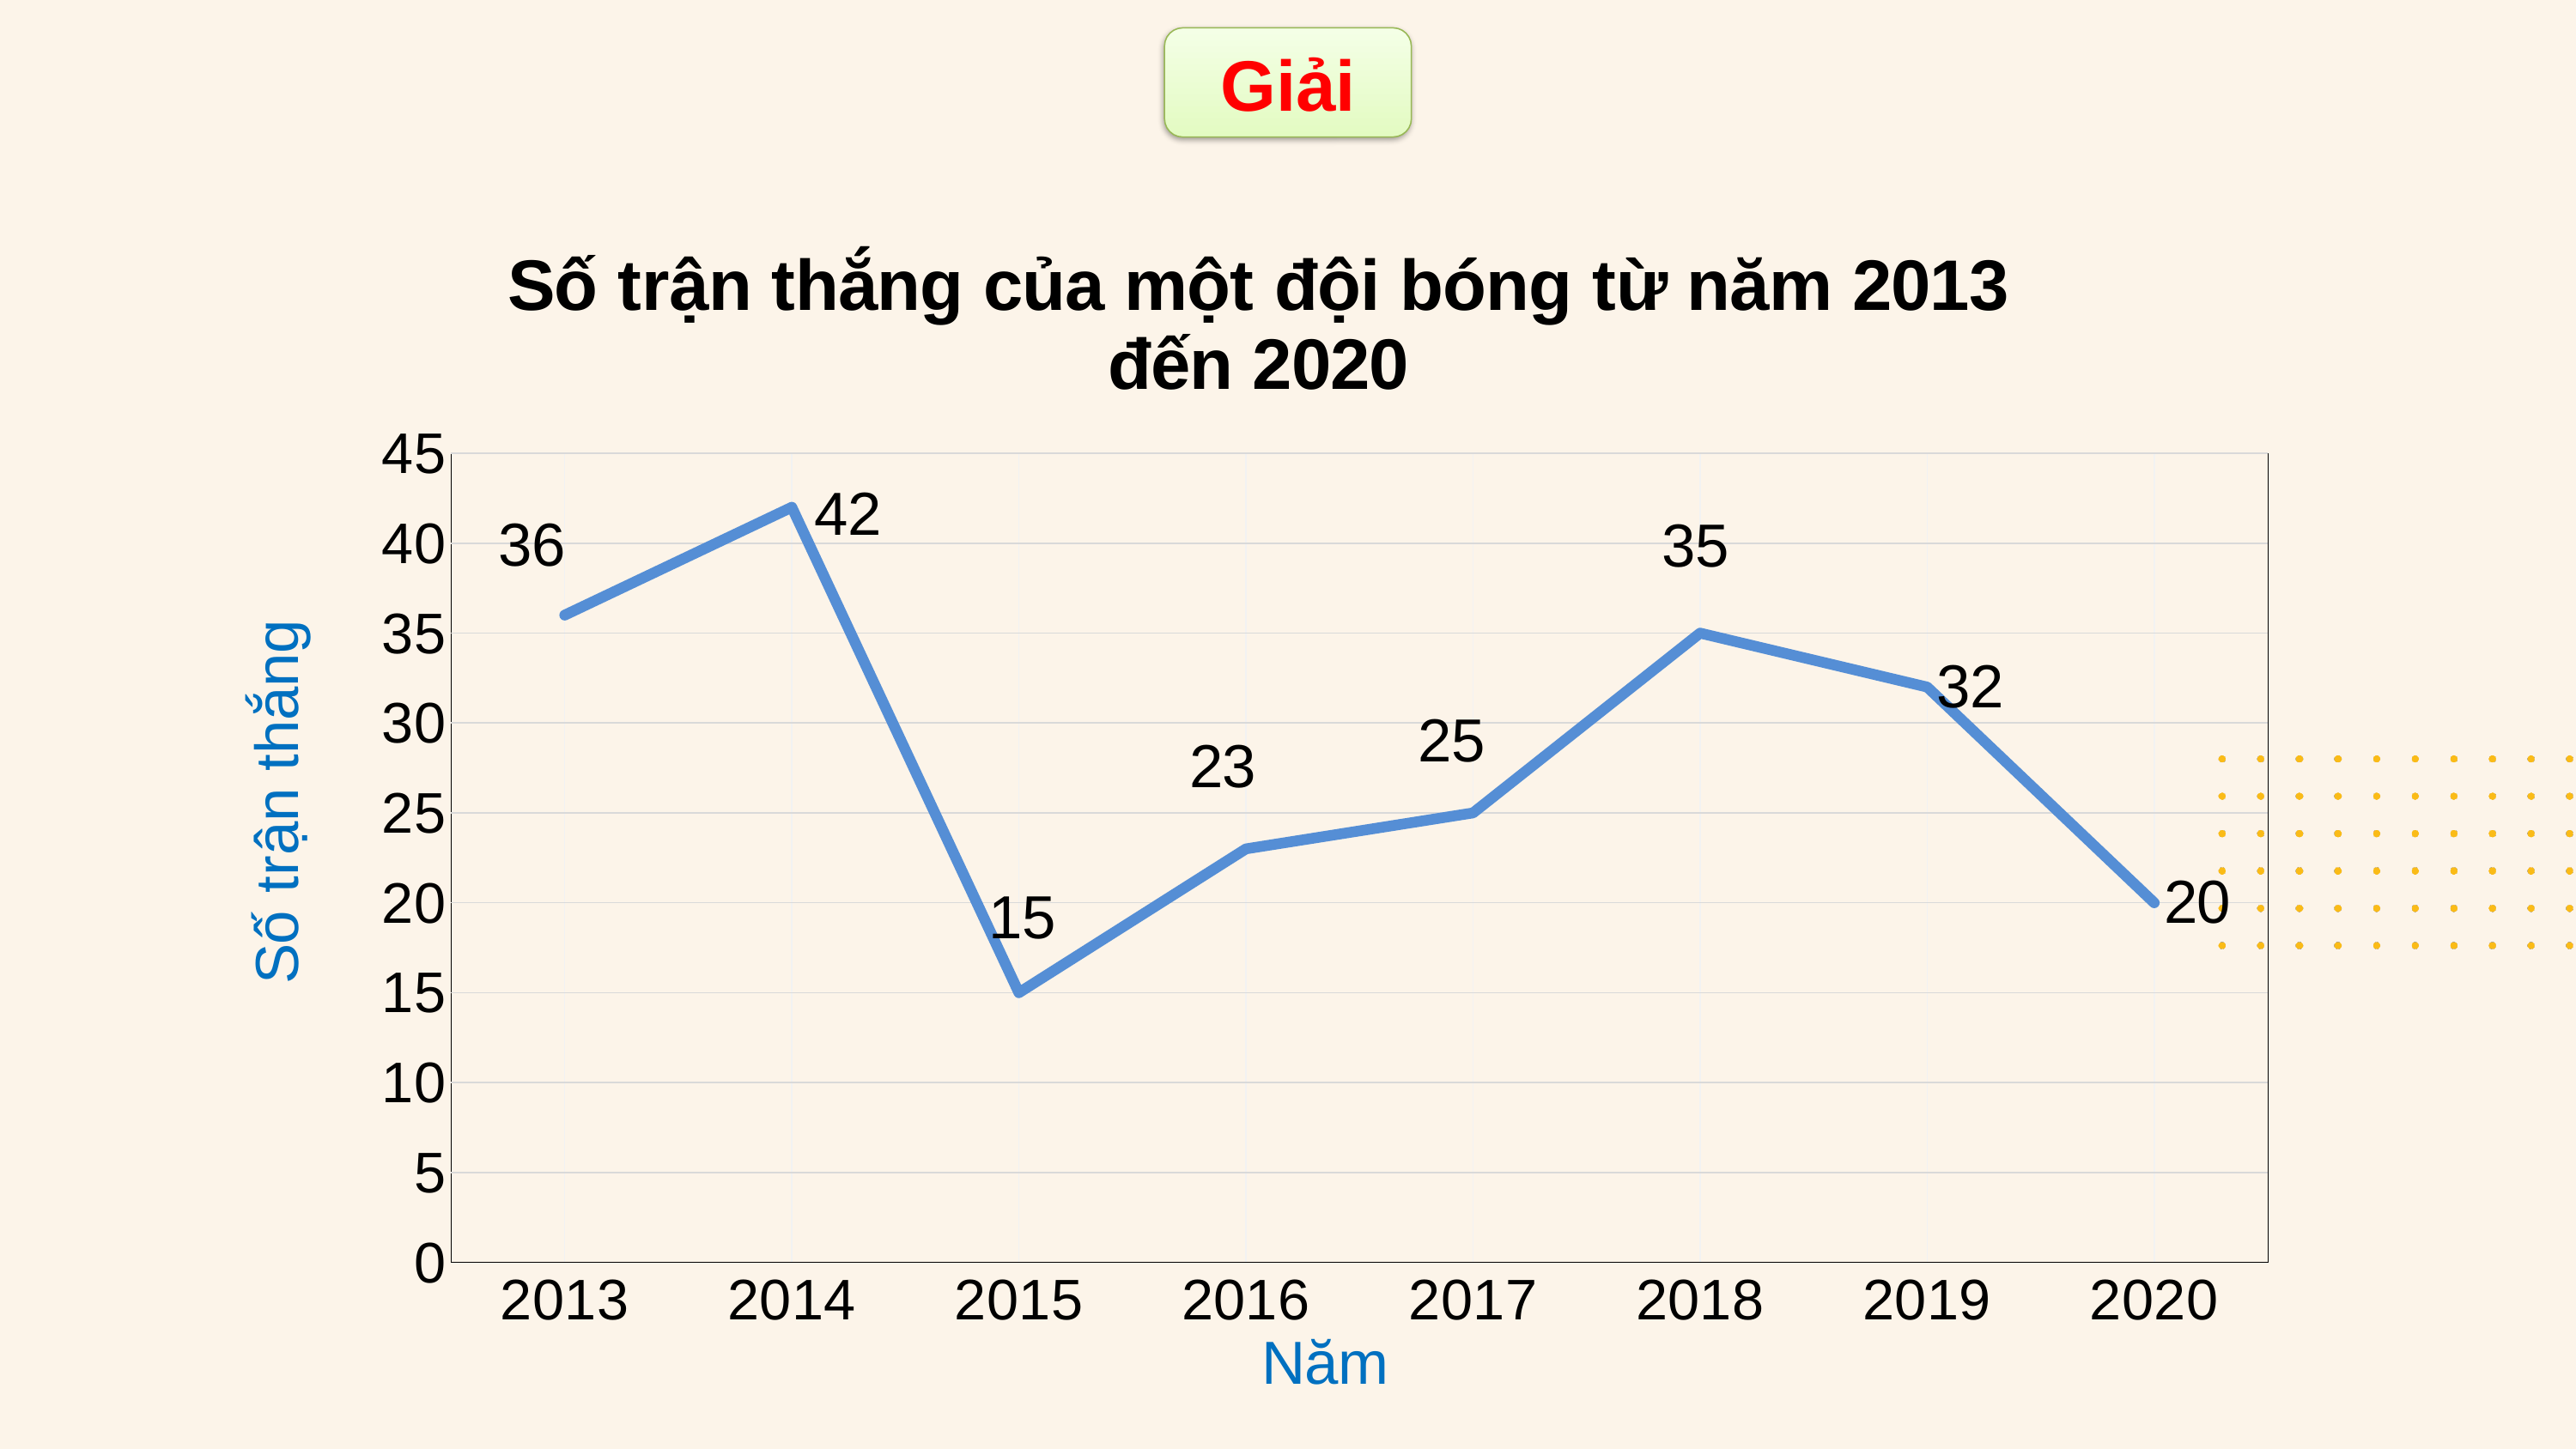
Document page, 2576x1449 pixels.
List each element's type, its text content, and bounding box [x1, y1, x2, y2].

picture [2302, 754, 2574, 949]
chart [214, 192, 2302, 1417]
text_box Giải [1163, 27, 1413, 138]
